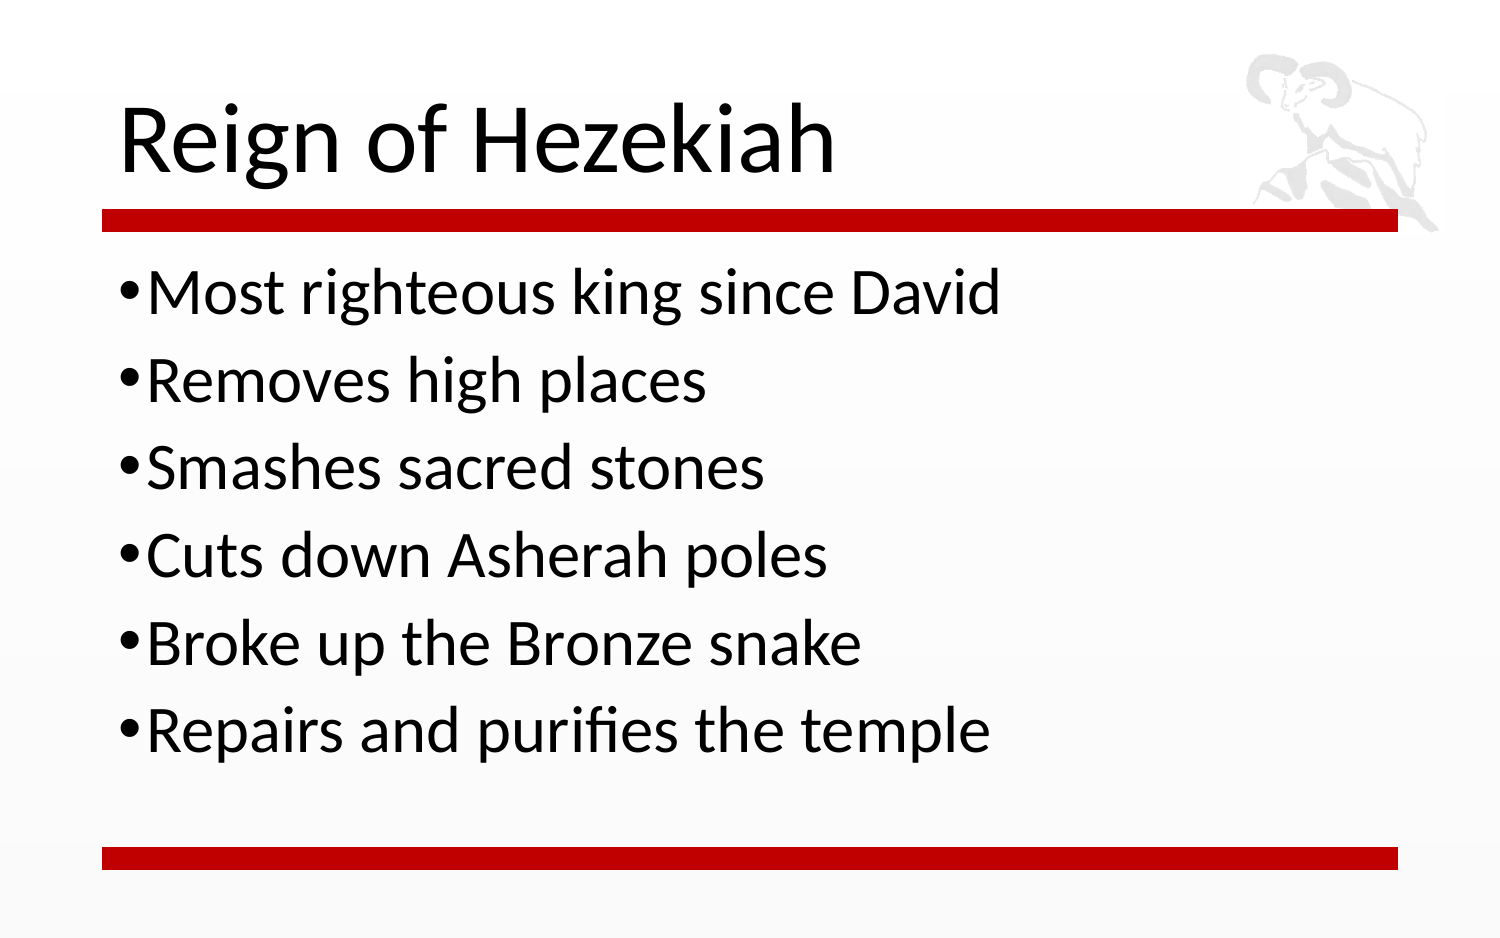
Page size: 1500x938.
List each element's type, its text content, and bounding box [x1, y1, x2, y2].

title Reign of Hezekiah [103, 49, 1397, 232]
list Most righteous king since David Removes high places Smashes sacred stones Cuts down Asherah poles Broke up the Bronze snake Repairs and purifies the temple [103, 249, 1397, 845]
